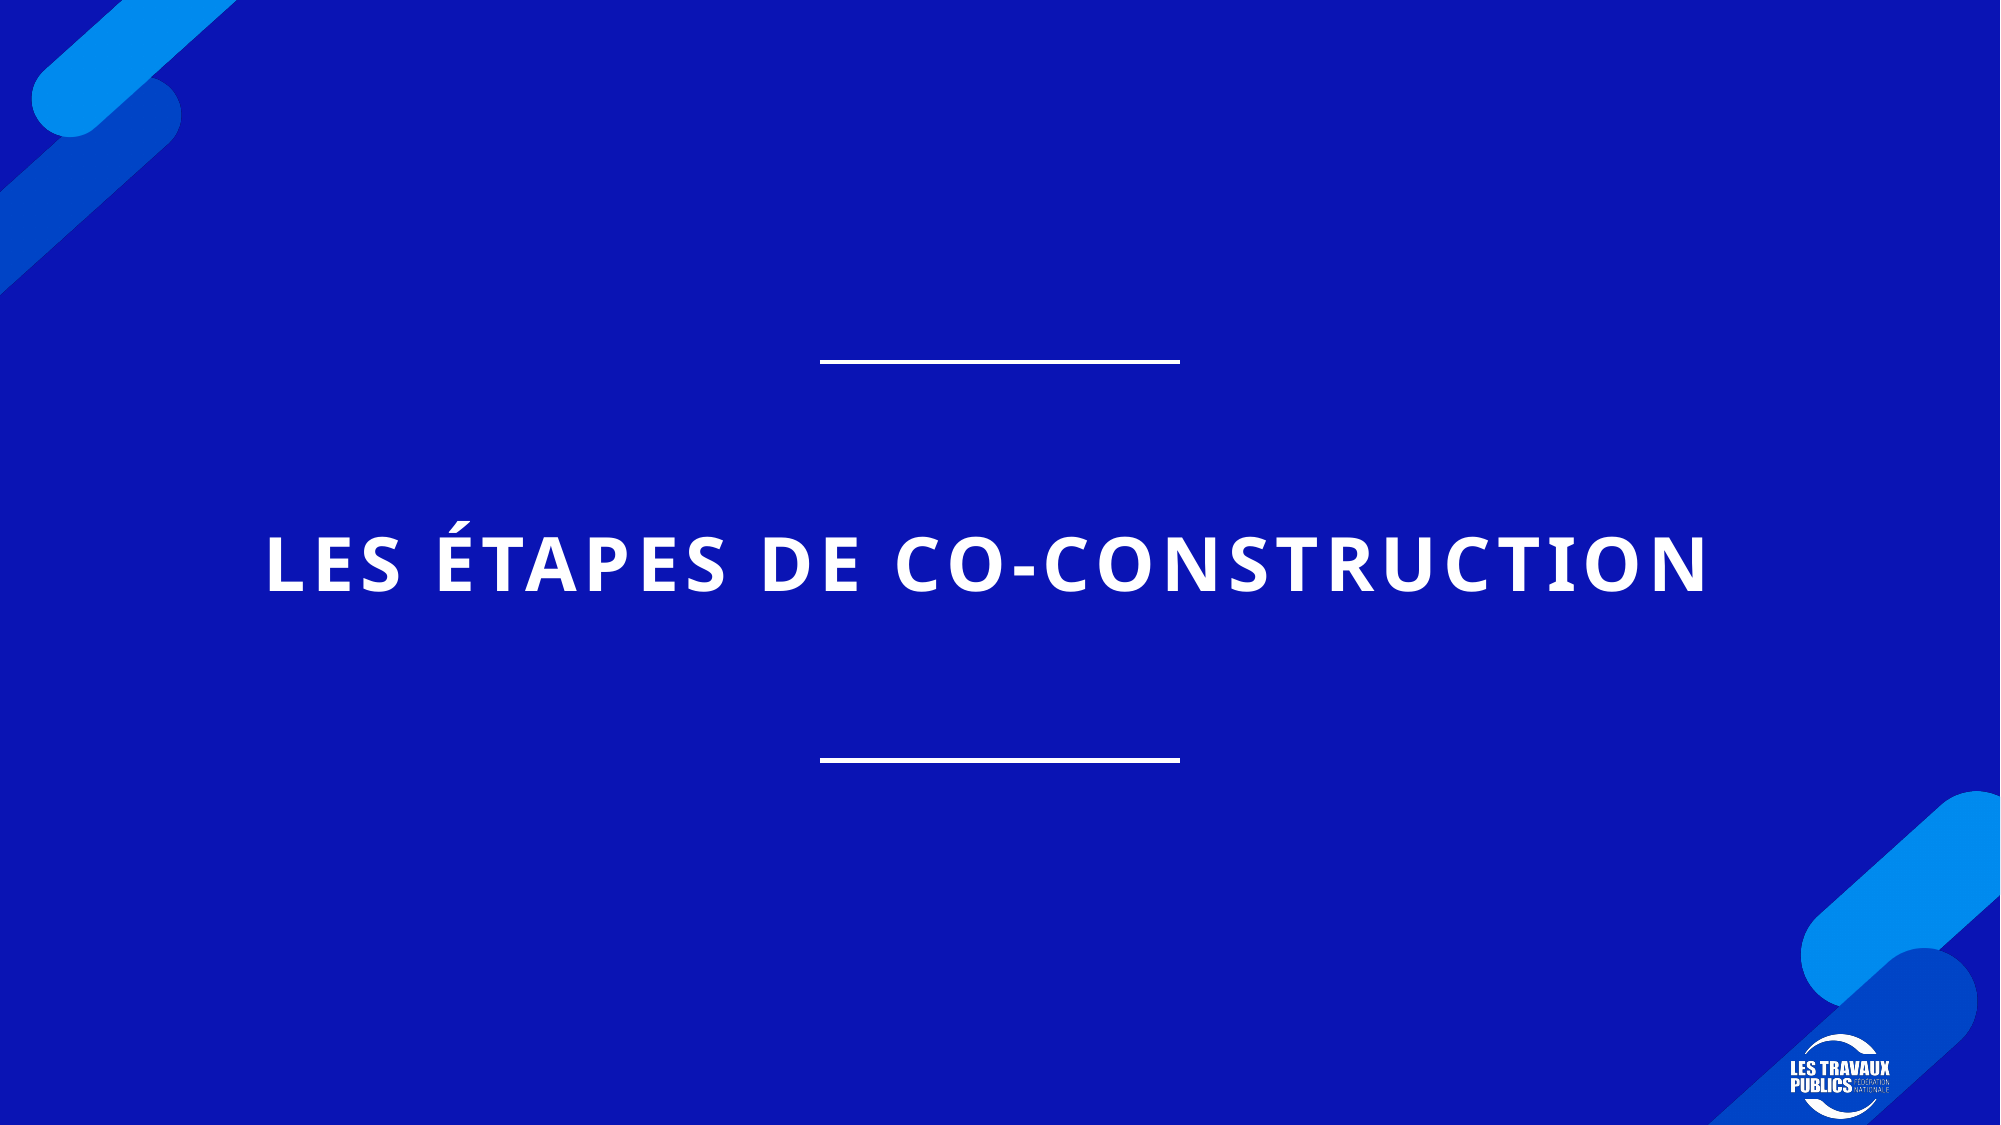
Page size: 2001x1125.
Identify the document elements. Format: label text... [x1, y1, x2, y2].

picture [1693, 791, 2001, 1125]
slide_number 9 [1412, 1042, 1863, 1103]
title LES ÉTAPES DE CO-CONSTRUCTION [136, 361, 1839, 761]
picture [0, 0, 275, 313]
